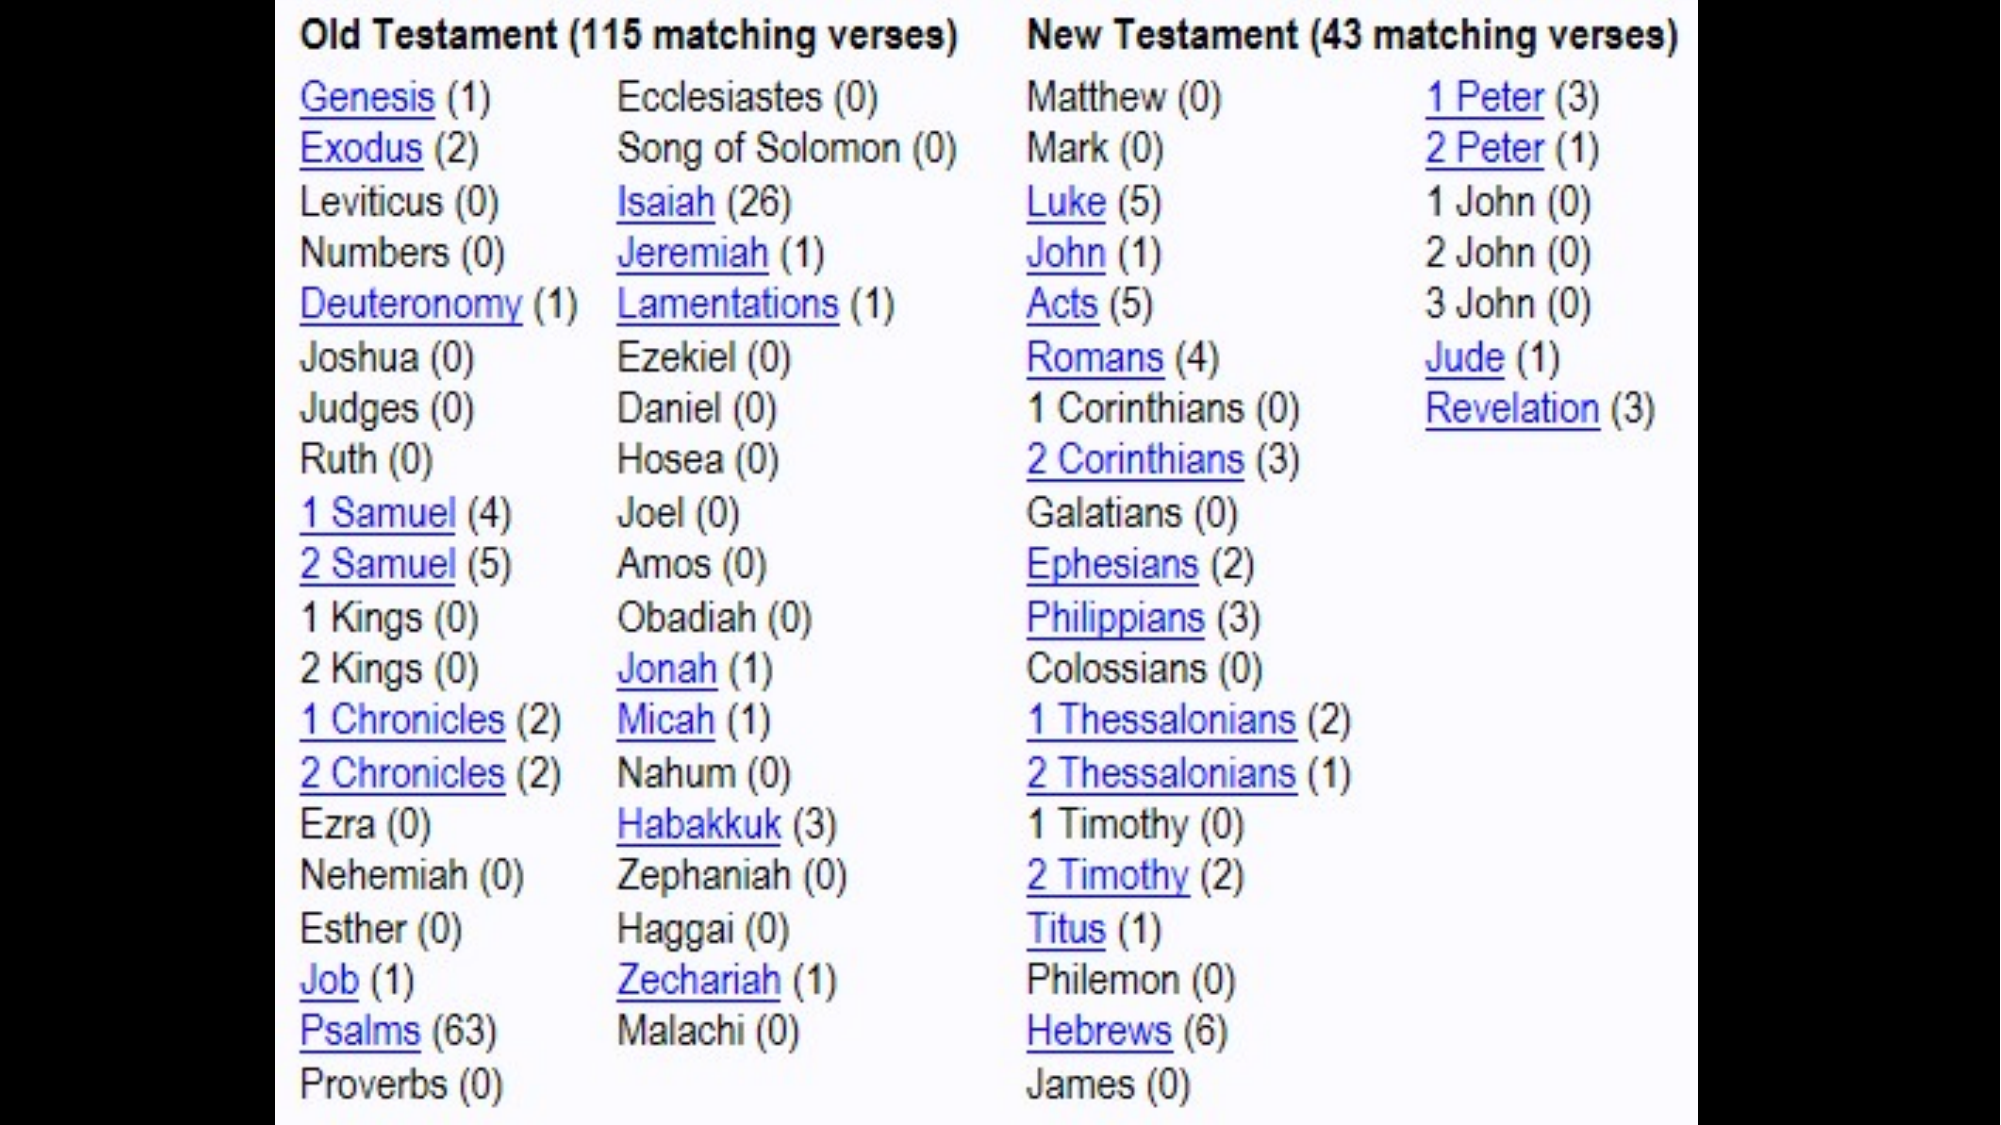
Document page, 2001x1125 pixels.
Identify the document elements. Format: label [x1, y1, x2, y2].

picture [275, 0, 1698, 1125]
